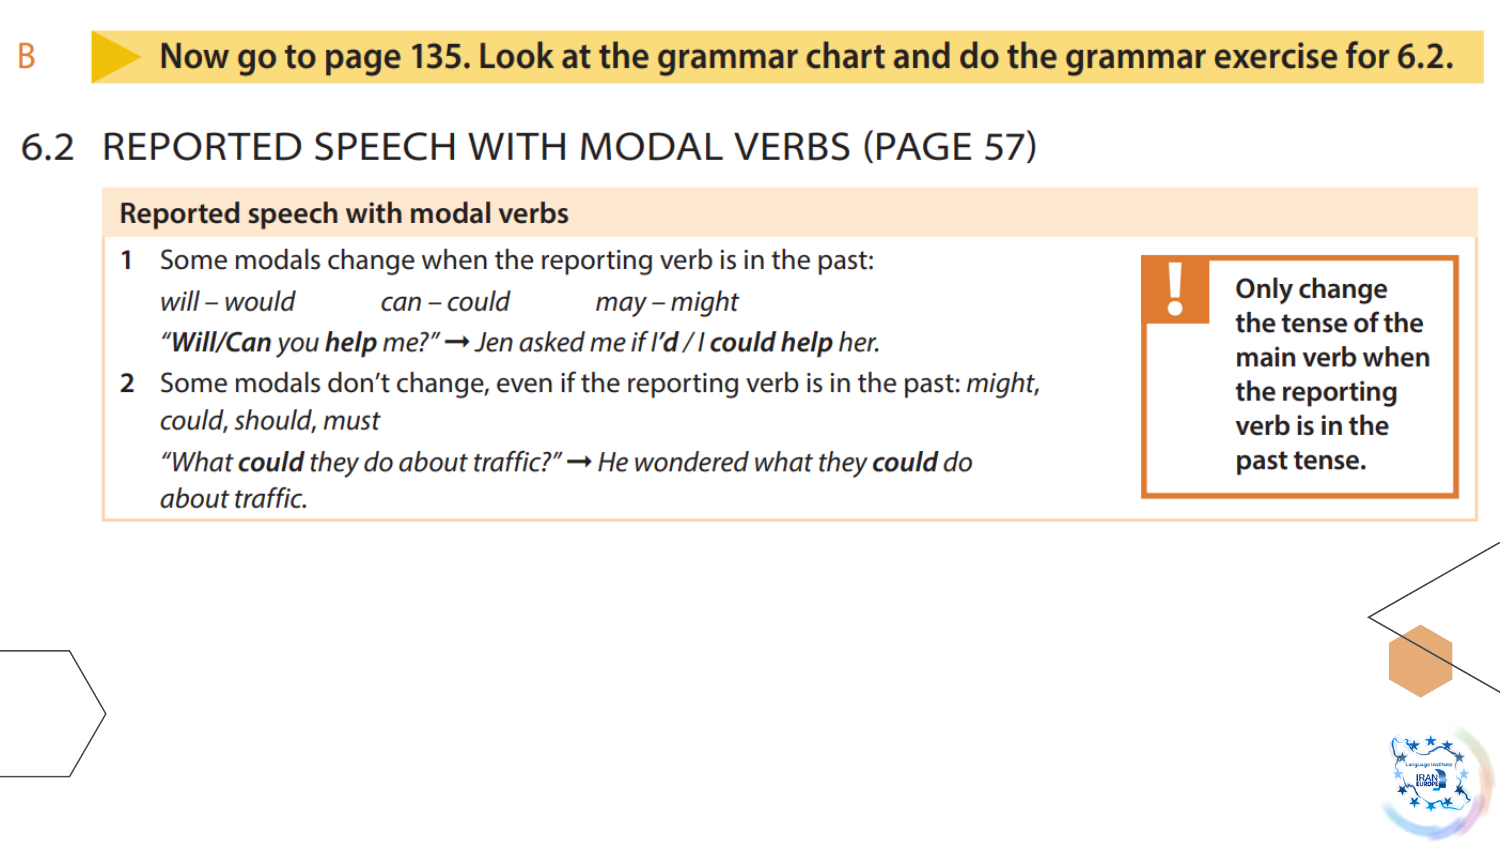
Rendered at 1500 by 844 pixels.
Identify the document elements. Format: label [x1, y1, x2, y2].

picture [0, 16, 1500, 542]
picture [1375, 722, 1500, 844]
